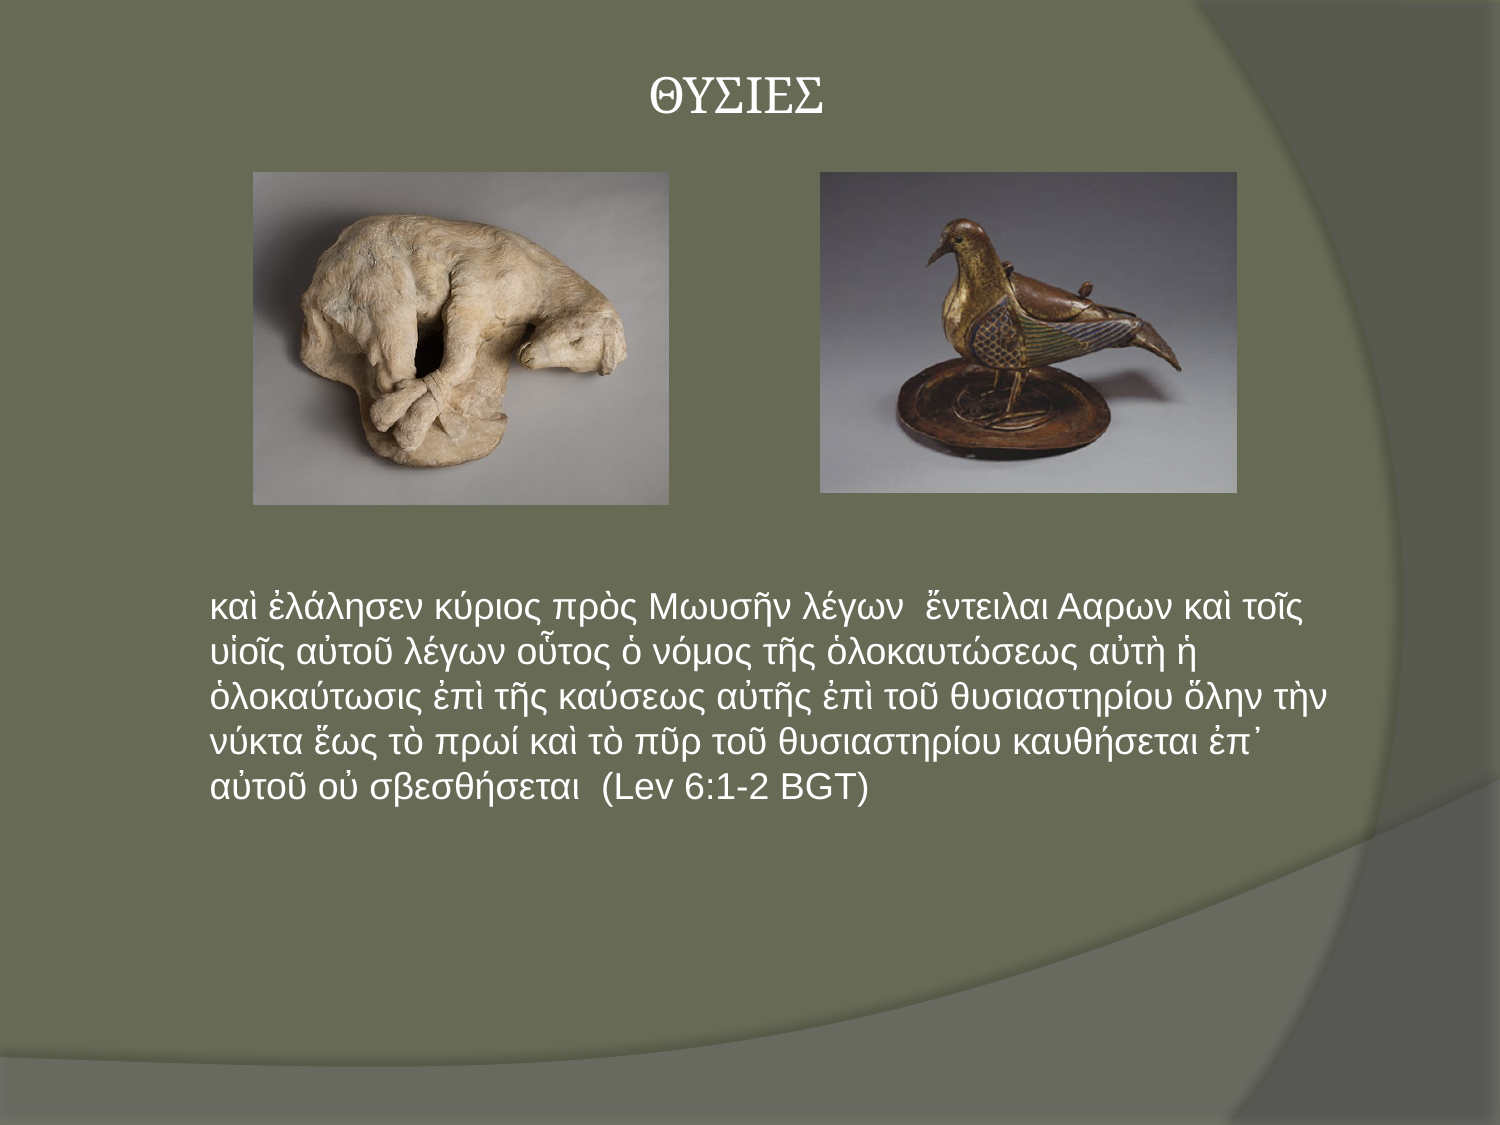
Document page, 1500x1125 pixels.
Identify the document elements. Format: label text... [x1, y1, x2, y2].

text_box ΘΥΣΙΕΣ [123, 0, 1349, 188]
text_box καὶ ἐλάλησεν κύριος πρὸς Μωυσῆν λέγων ἔντειλαι Ααρων καὶ τοῖς υἱοῖς αὐτοῦ λέγων οὗτος ὁ νόμος τῆς ὁλοκαυτώσεως αὐτὴ ἡ ὁλοκαύτωσις ἐπὶ τῆς καύσεως αὐτῆς ἐπὶ τοῦ θυσιαστηρίου ὅλην τὴν νύκτα ἕως τὸ πρωί καὶ τὸ πῦρ τοῦ θυσιαστηρίου καυθήσεται ἐπ᾽ αὐτοῦ οὐ σβεσθήσεται (Lev 6:1-2 BGT) [194, 574, 1353, 814]
picture [820, 172, 1237, 493]
picture [253, 172, 669, 506]
